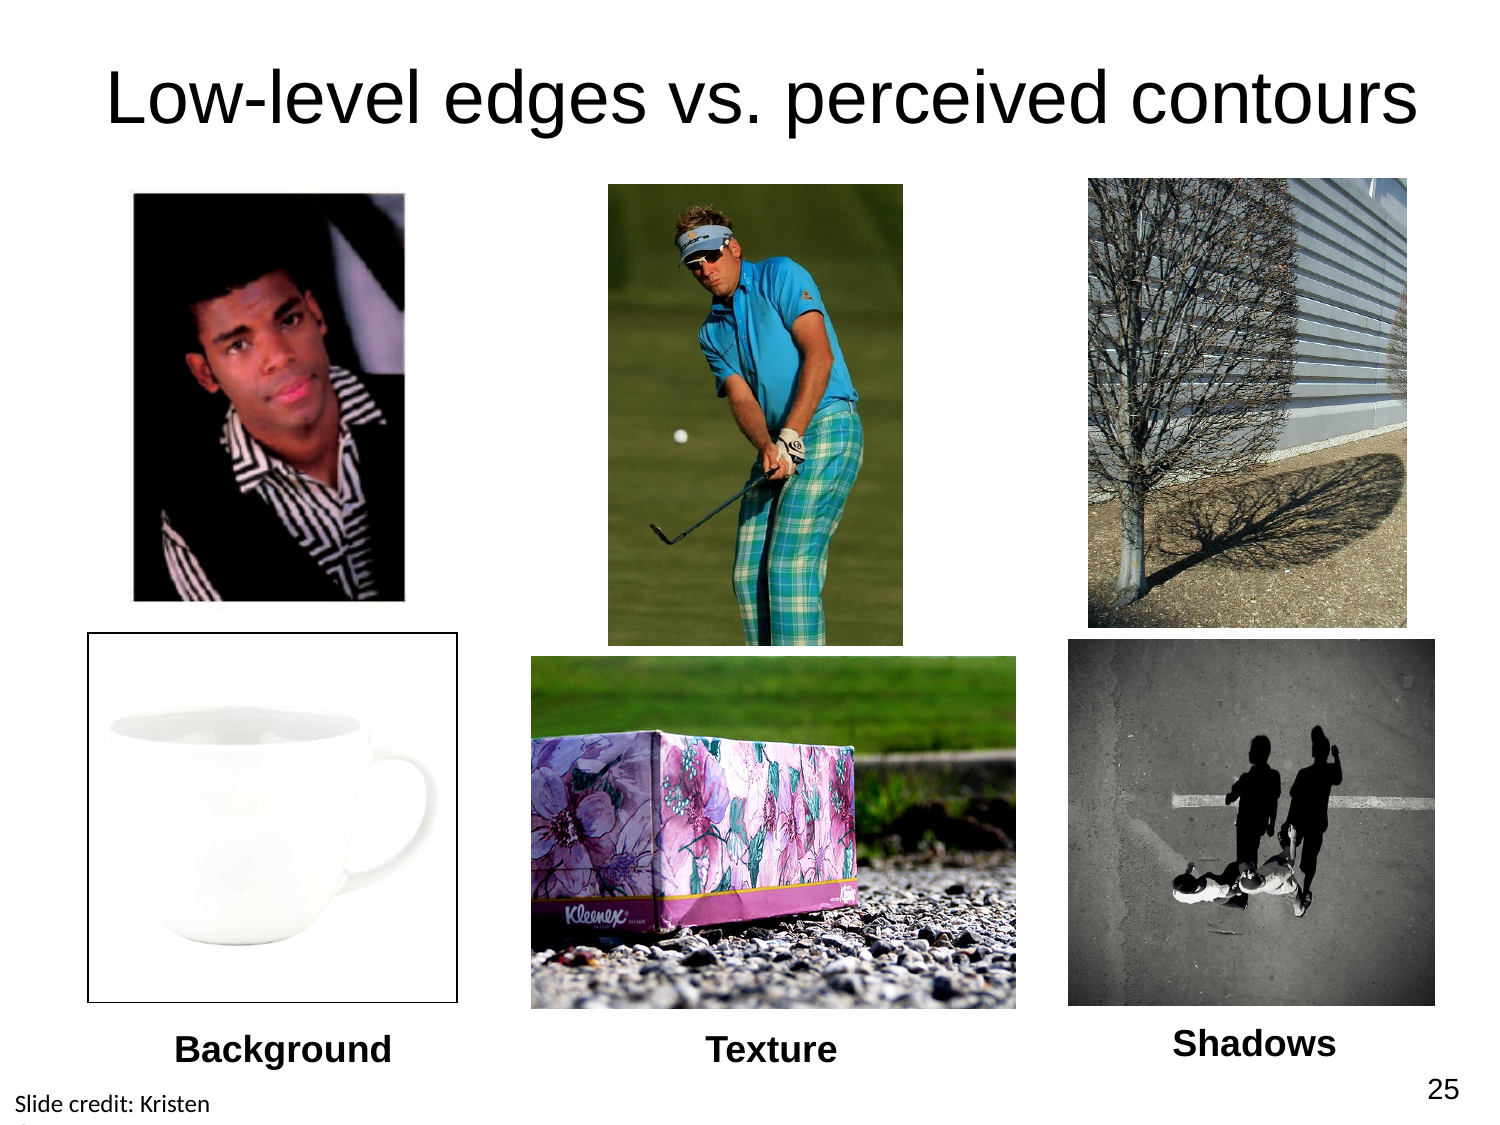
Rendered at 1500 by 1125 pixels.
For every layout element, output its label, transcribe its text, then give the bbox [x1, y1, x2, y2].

picture [531, 656, 1017, 1010]
picture [607, 184, 903, 646]
text_box Texture [690, 1017, 998, 1078]
picture [1088, 178, 1407, 628]
picture [123, 178, 409, 611]
picture [88, 633, 457, 1002]
text_box Shadows [1157, 1011, 1465, 1072]
text_box Background [159, 1017, 467, 1078]
picture [1068, 639, 1436, 1006]
slide_number 25 [1162, 1062, 1476, 1125]
text_box Slide credit: Kristen Grauman [0, 1079, 325, 1125]
title Low-level edges vs. perceived contours [62, 24, 1463, 163]
